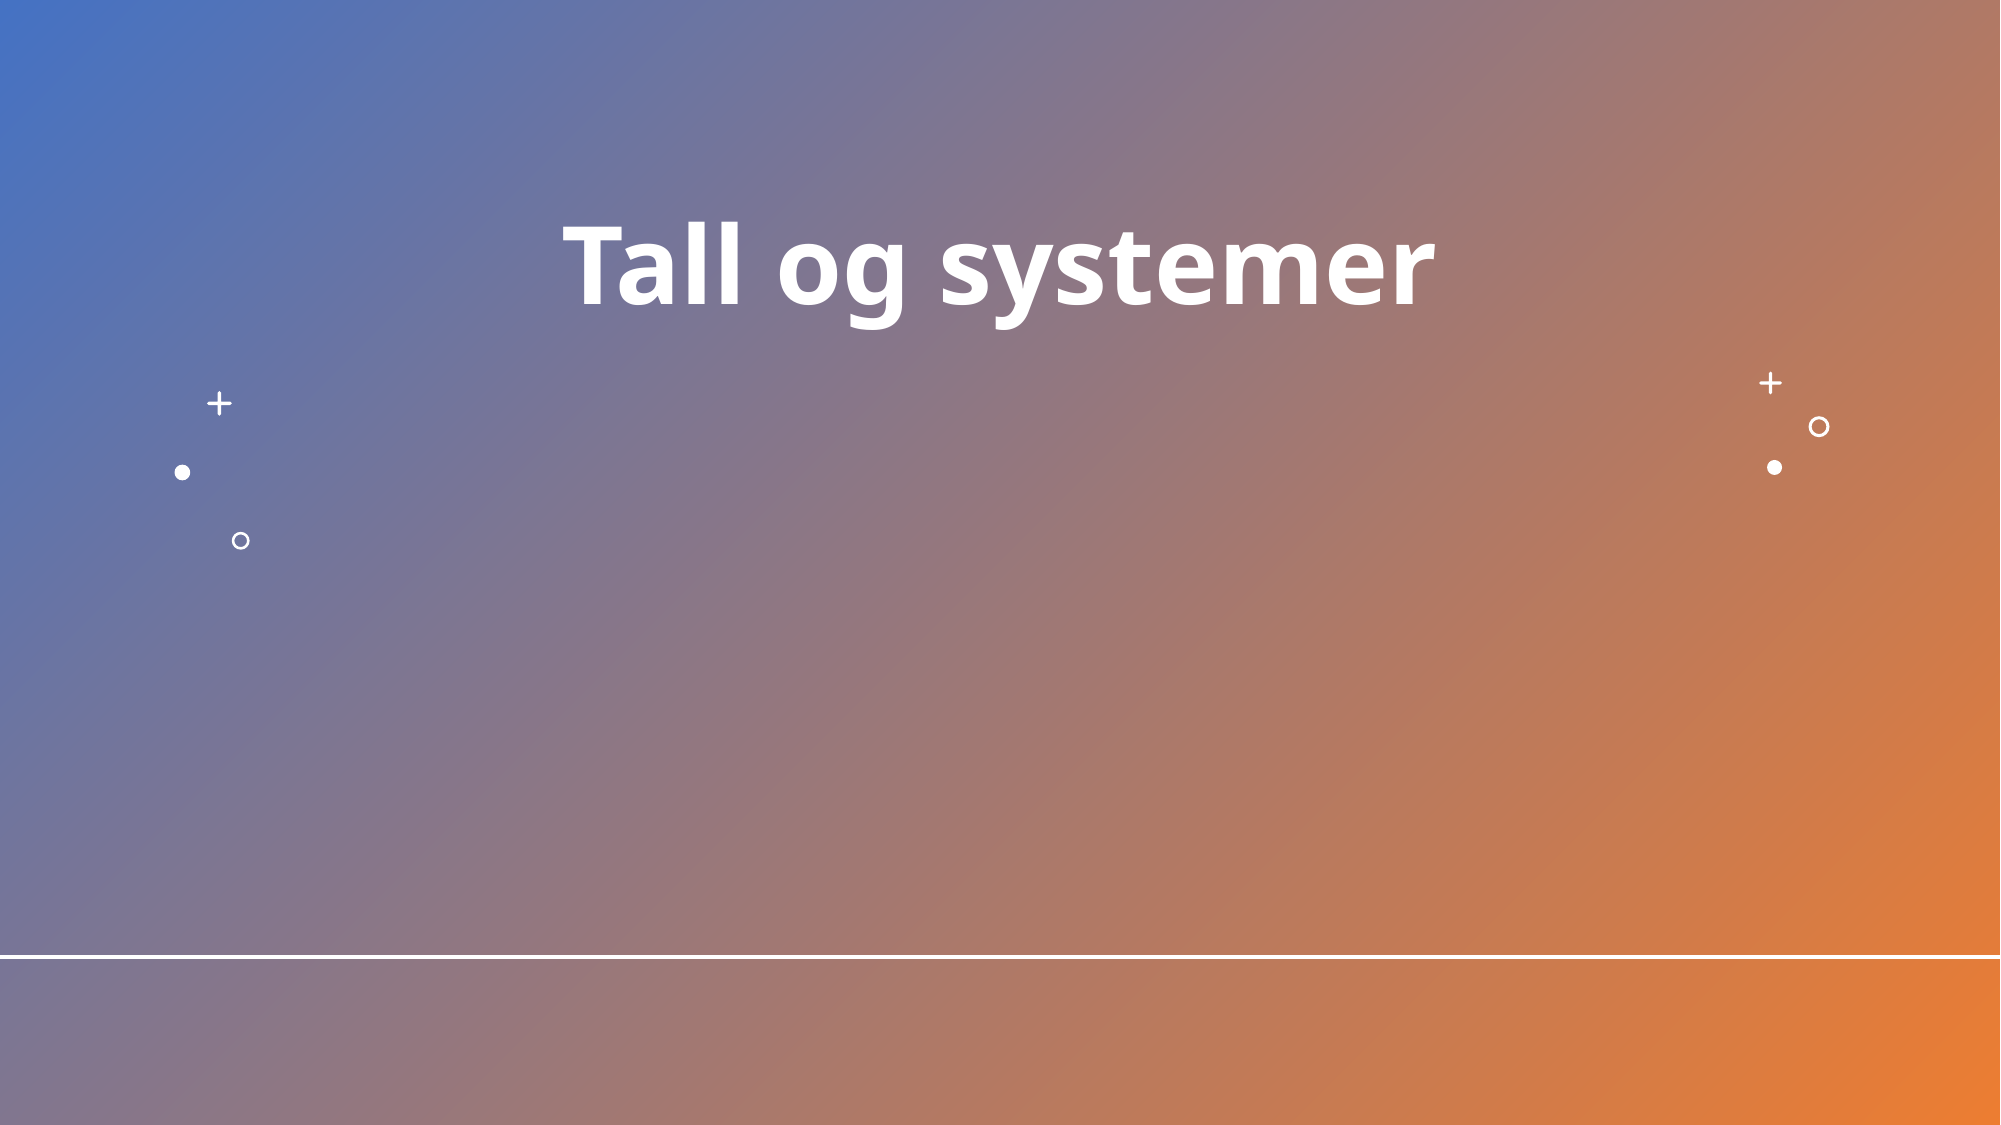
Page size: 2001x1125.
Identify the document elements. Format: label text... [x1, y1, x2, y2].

text_box [1808, 416, 1830, 438]
text_box [1767, 459, 1783, 475]
text_box [206, 390, 232, 416]
text_box [174, 464, 191, 481]
subtitle [249, 591, 1751, 809]
text_box [231, 531, 250, 550]
title Tall og systemer [249, 198, 1751, 582]
text_box [0, 0, 2000, 955]
text_box [0, 959, 2000, 1125]
text_box [1759, 371, 1782, 395]
